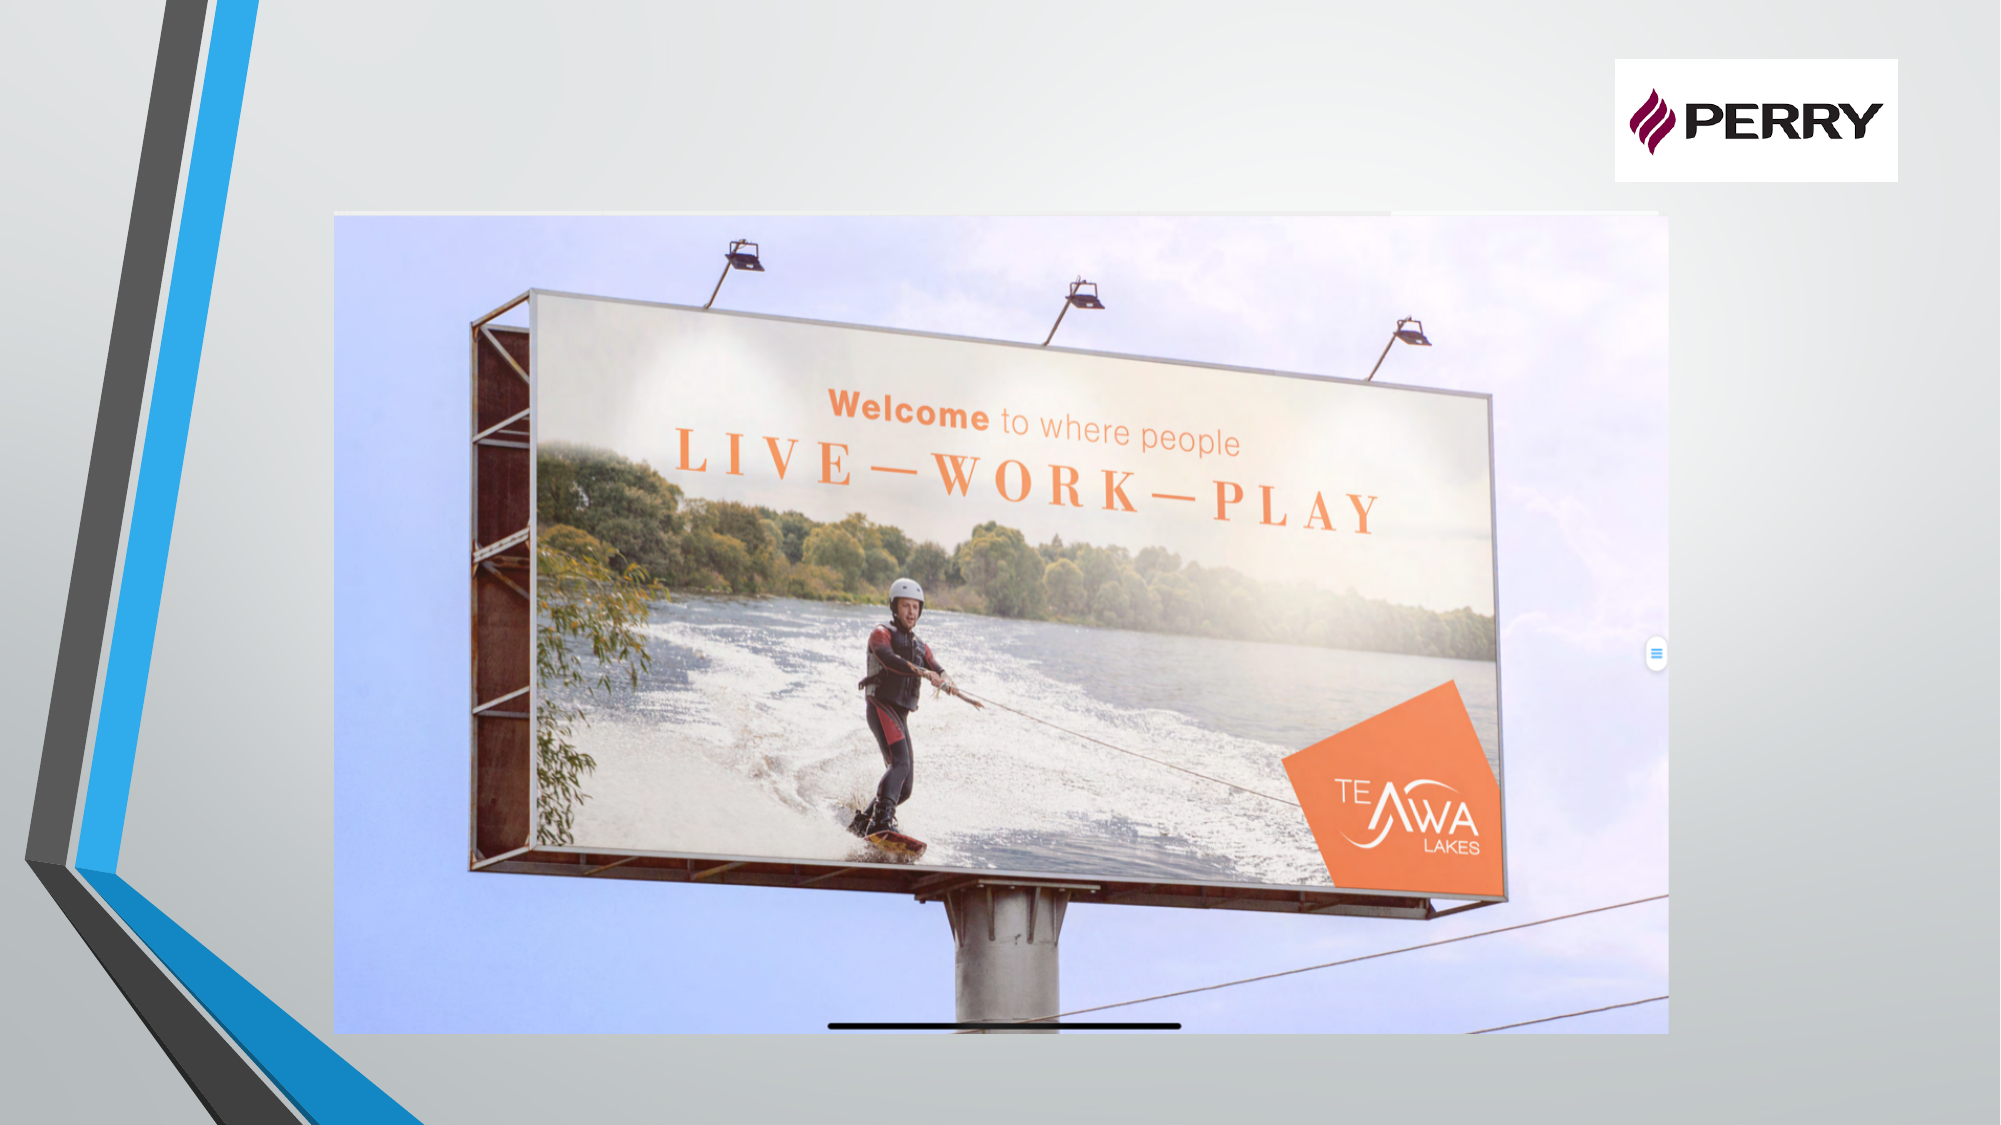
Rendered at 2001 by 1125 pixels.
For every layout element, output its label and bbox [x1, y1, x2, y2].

picture [1615, 58, 1898, 183]
picture [299, 210, 1669, 1034]
